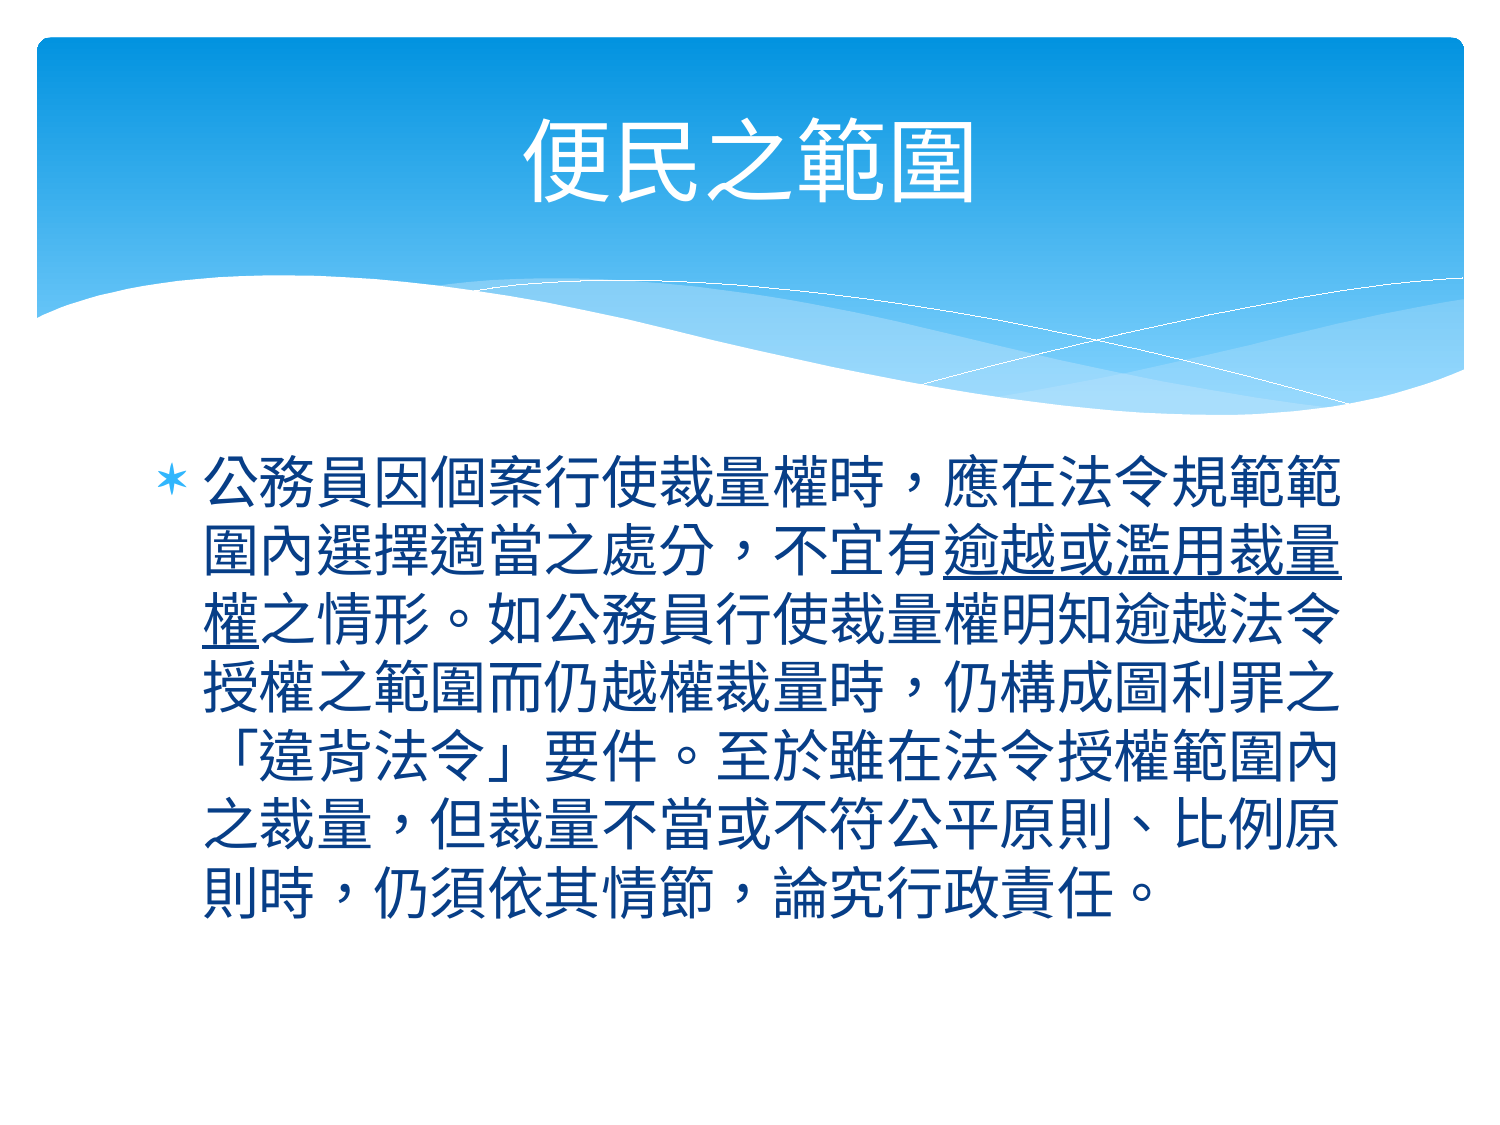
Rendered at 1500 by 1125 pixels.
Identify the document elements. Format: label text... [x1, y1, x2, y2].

title 便民之範圍 [75, 55, 1425, 261]
list 公務員因個案行使裁量權時，應在法令規範範圍內選擇適當之處分，不宜有逾越或濫用裁量權之情形。如公務員行使裁量權明知逾越法令授權之範圍而仍越權裁量時，仍構成圖利罪之「違背法令」要件。至於雖在法令授權範圍內之裁量，但裁量不當或不符公平原則、比例原則時，仍須依其情節，論究行政責任。 [143, 438, 1359, 1005]
